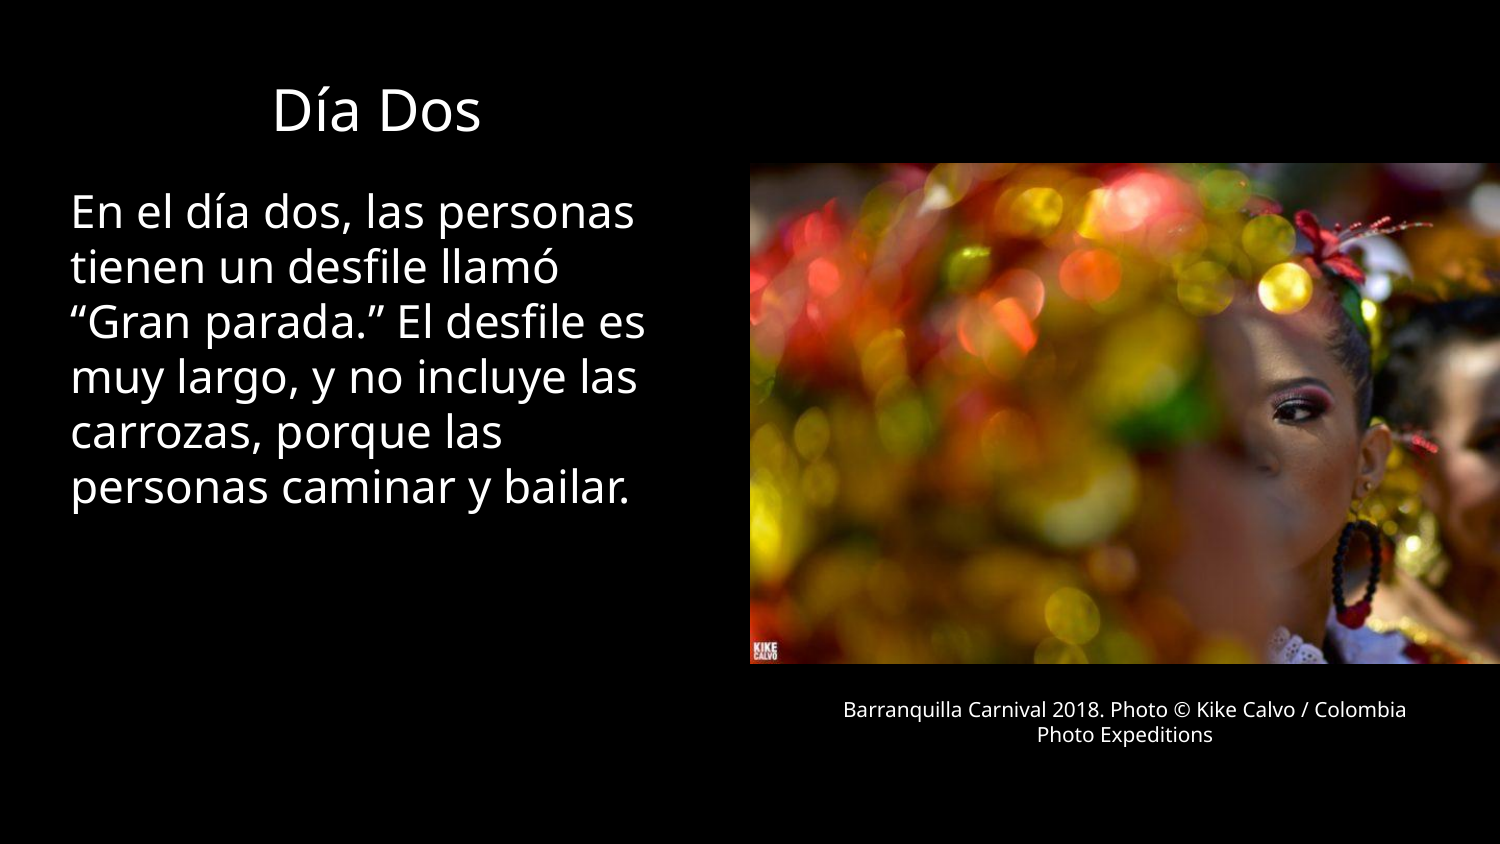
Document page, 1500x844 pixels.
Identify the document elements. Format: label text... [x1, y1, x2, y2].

text_box Día Dos [55, 47, 699, 167]
text_box Barranquilla Carnival 2018. Photo © Kike Calvo / Colombia Photo Expeditions [817, 695, 1433, 748]
picture [749, 163, 1500, 664]
text_box En el día dos, las personas tienen un desfile llamó “Gran parada.” El desfile es muy largo, y no incluye las carrozas, porque las personas caminar y bailar. [55, 167, 699, 779]
